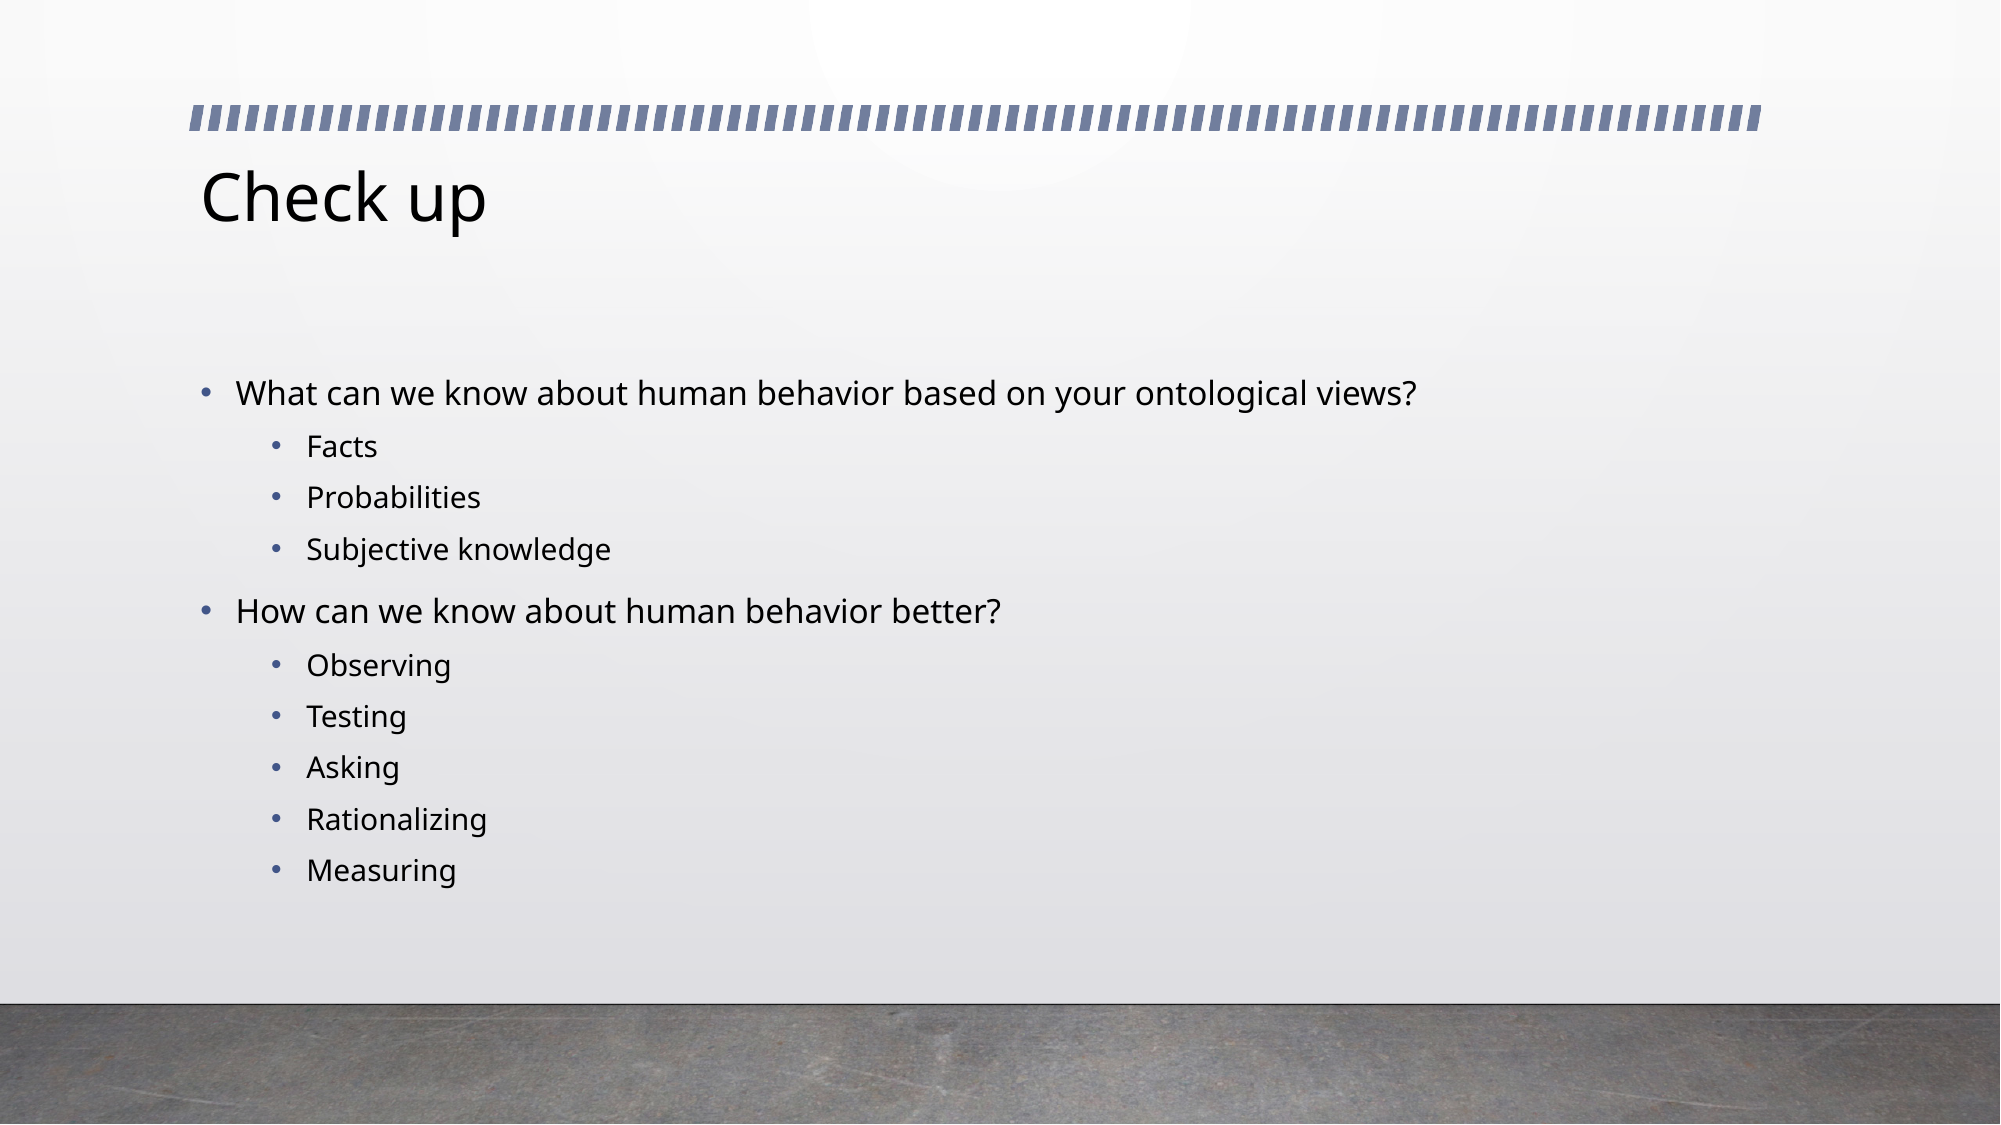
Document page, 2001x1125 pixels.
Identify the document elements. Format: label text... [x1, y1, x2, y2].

picture [0, 1004, 2000, 1124]
title Check up [185, 156, 1761, 329]
list What can we know about human behavior based on your ontological views? Facts Probabilities Subjective knowledge How can we know about human behavior better? Observing Testing Asking Rationalizing Measuring [185, 356, 1761, 897]
